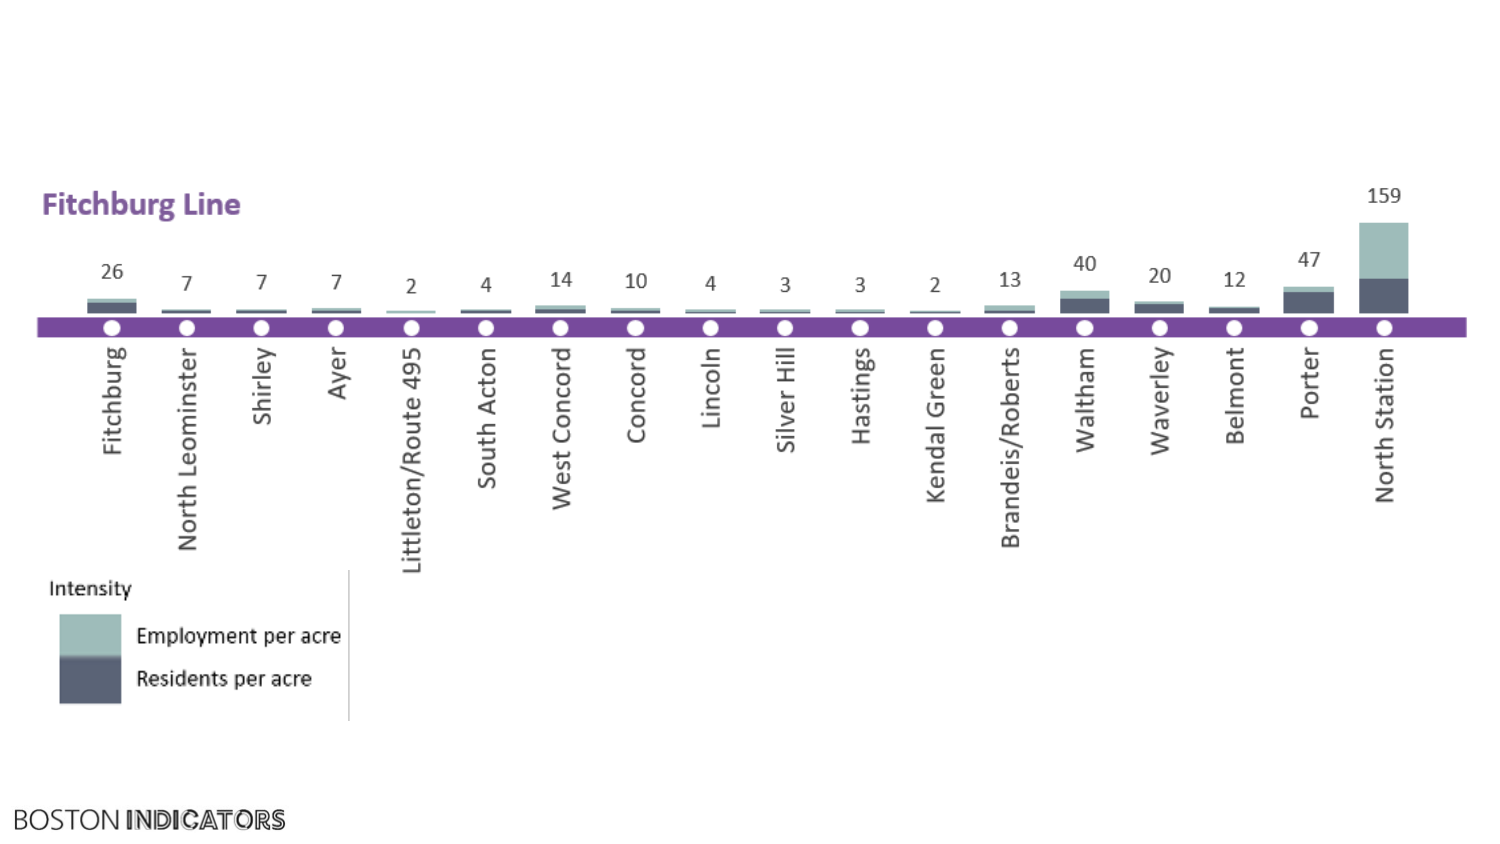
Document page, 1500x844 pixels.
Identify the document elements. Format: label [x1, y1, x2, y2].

picture [25, 159, 1475, 722]
picture [11, 805, 289, 834]
